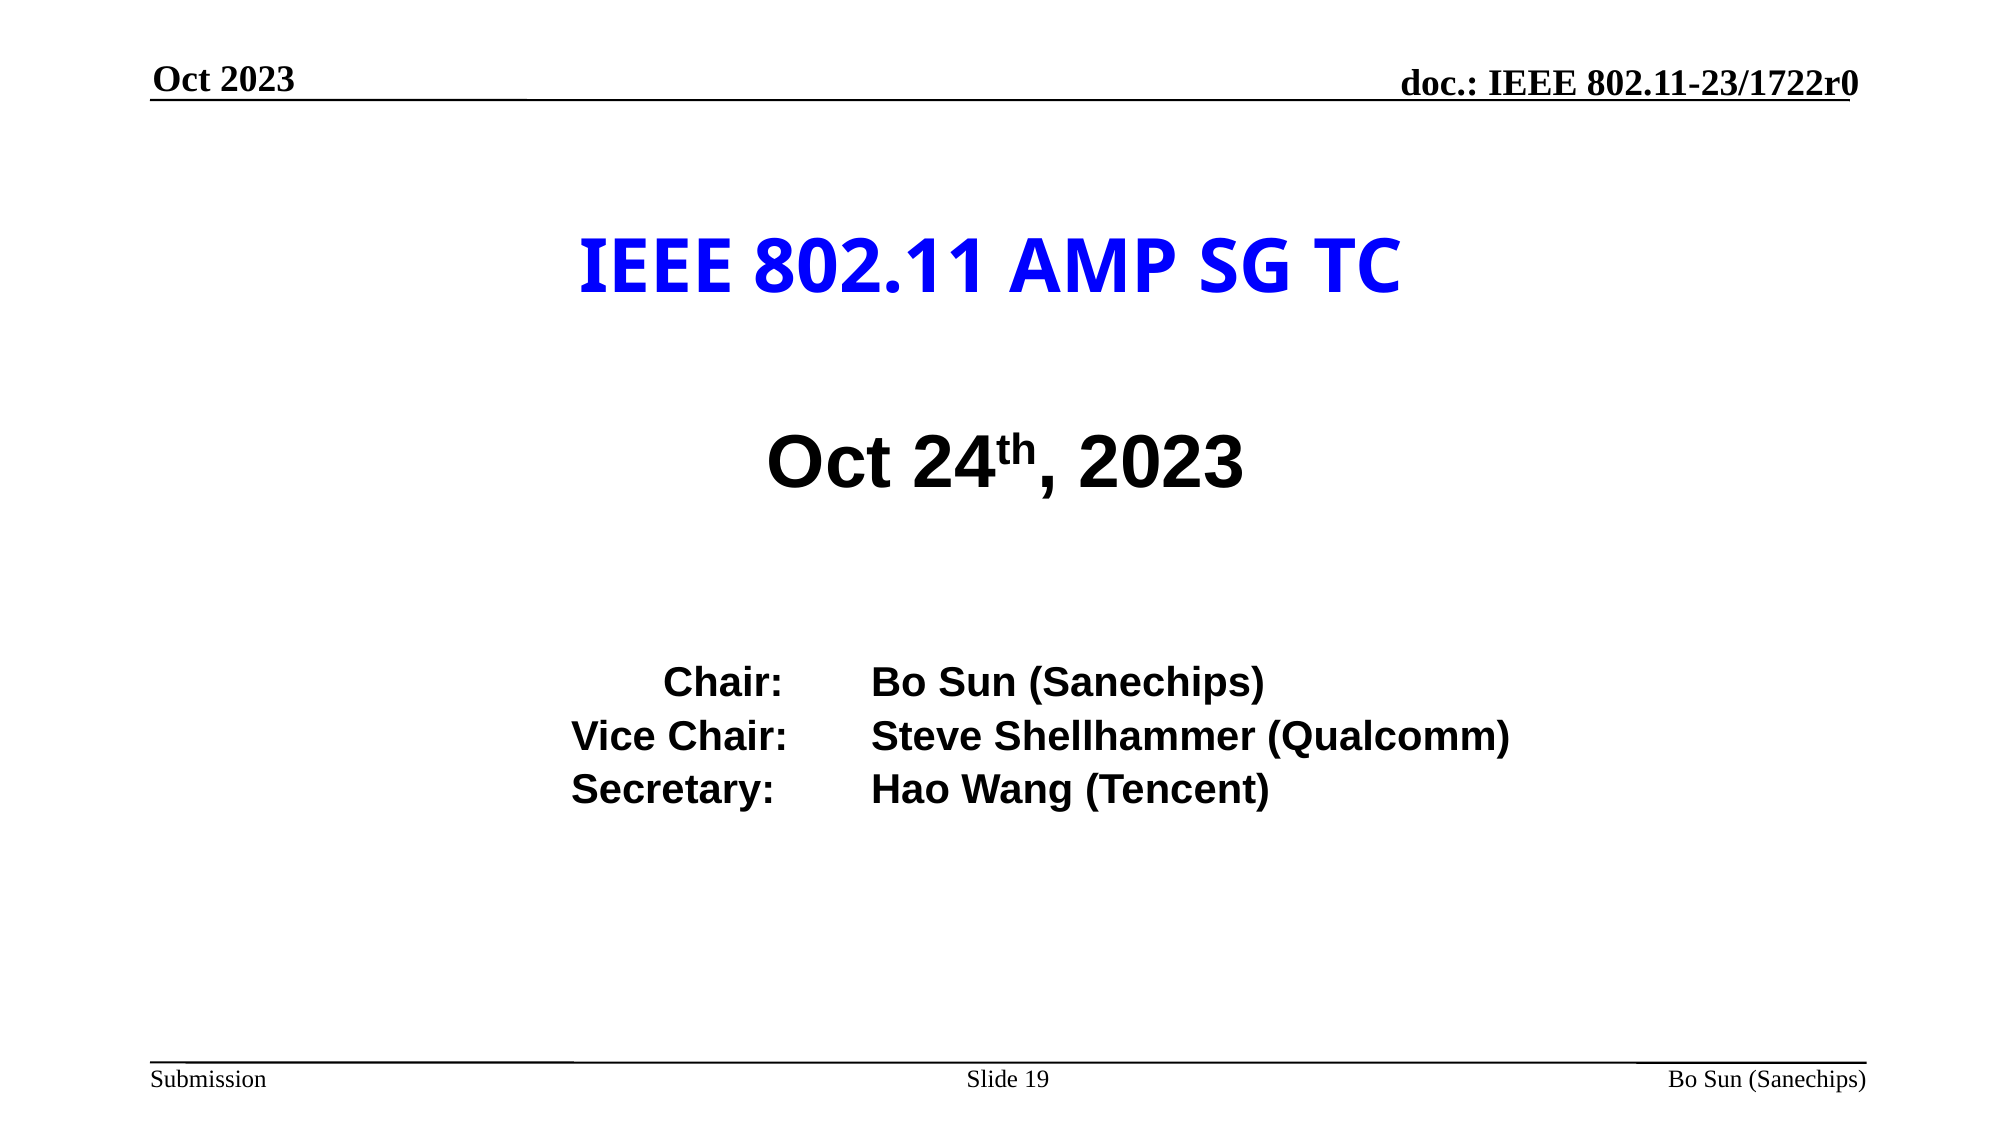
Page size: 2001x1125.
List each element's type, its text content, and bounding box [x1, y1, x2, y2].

text_box Oct 24th, 2023 Chair: Bo Sun (Sanechips) Vice Chair: Steve Shellhammer (Qualcomm) Secretary: Hao Wang (Tencent) [200, 349, 1813, 1027]
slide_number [152, 54, 563, 100]
title IEEE 802.11 AMP SG TC [287, 112, 1695, 349]
footer Bo Sun (Sanechips) [1169, 1061, 1867, 1093]
slide_number Slide [949, 1061, 1067, 1123]
